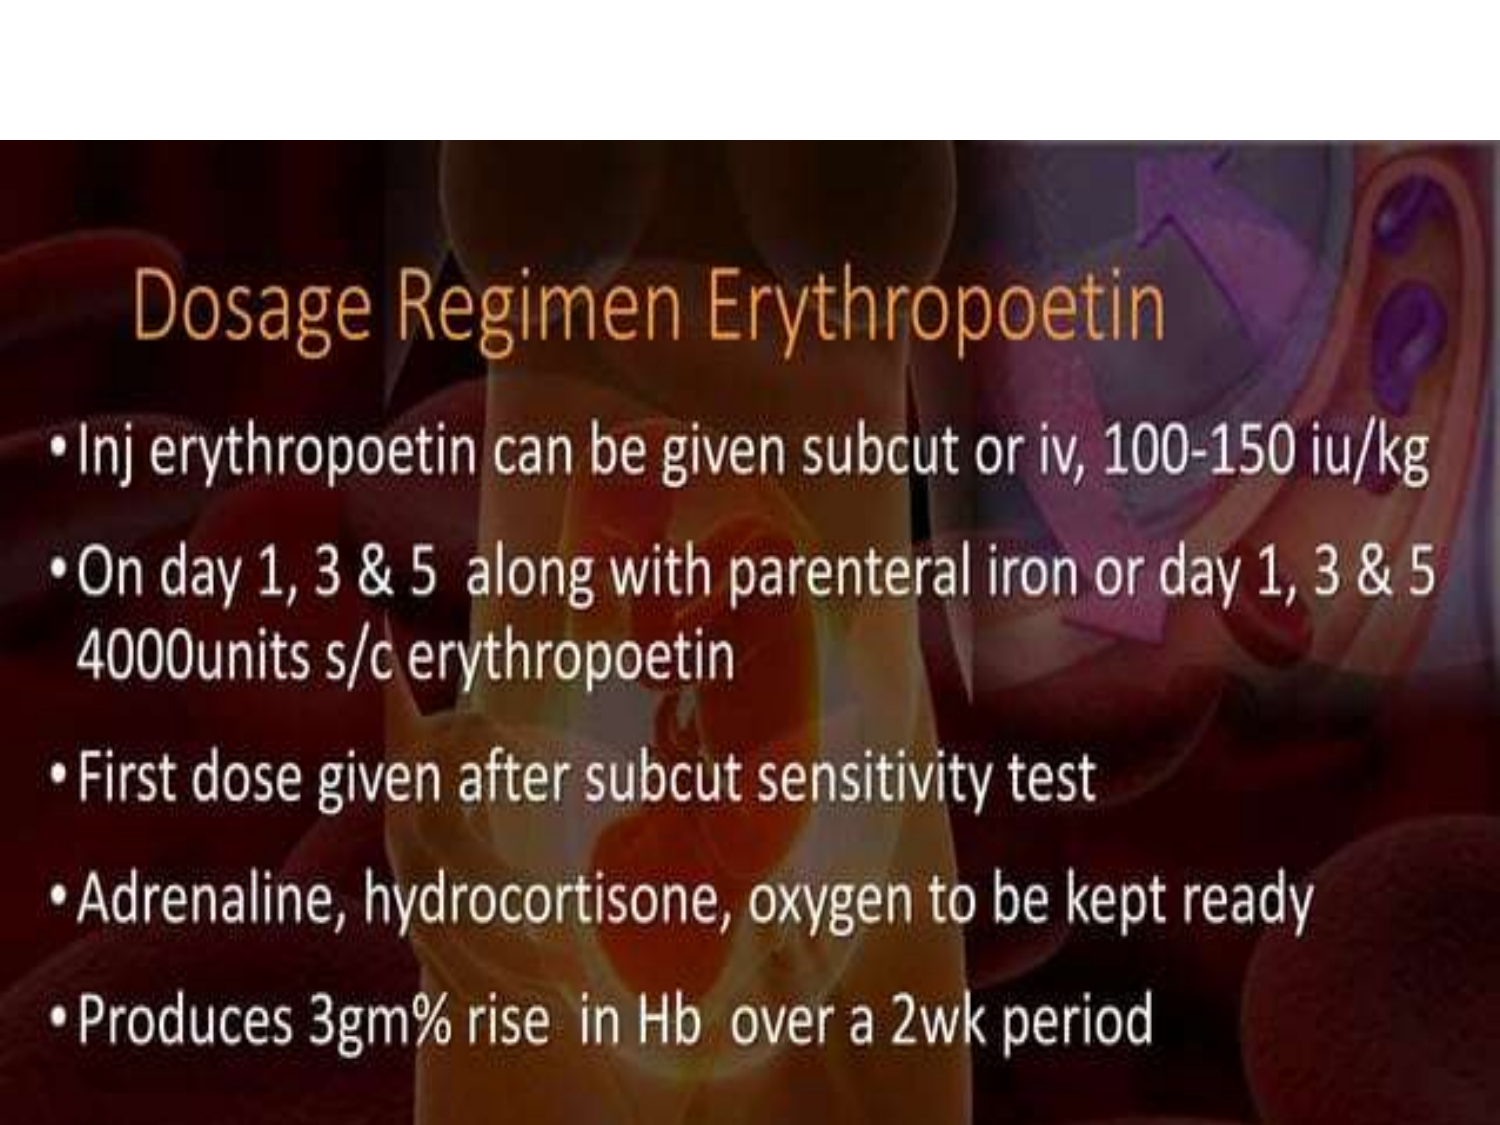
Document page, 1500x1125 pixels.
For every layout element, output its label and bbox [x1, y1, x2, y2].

picture [0, 139, 1500, 1125]
